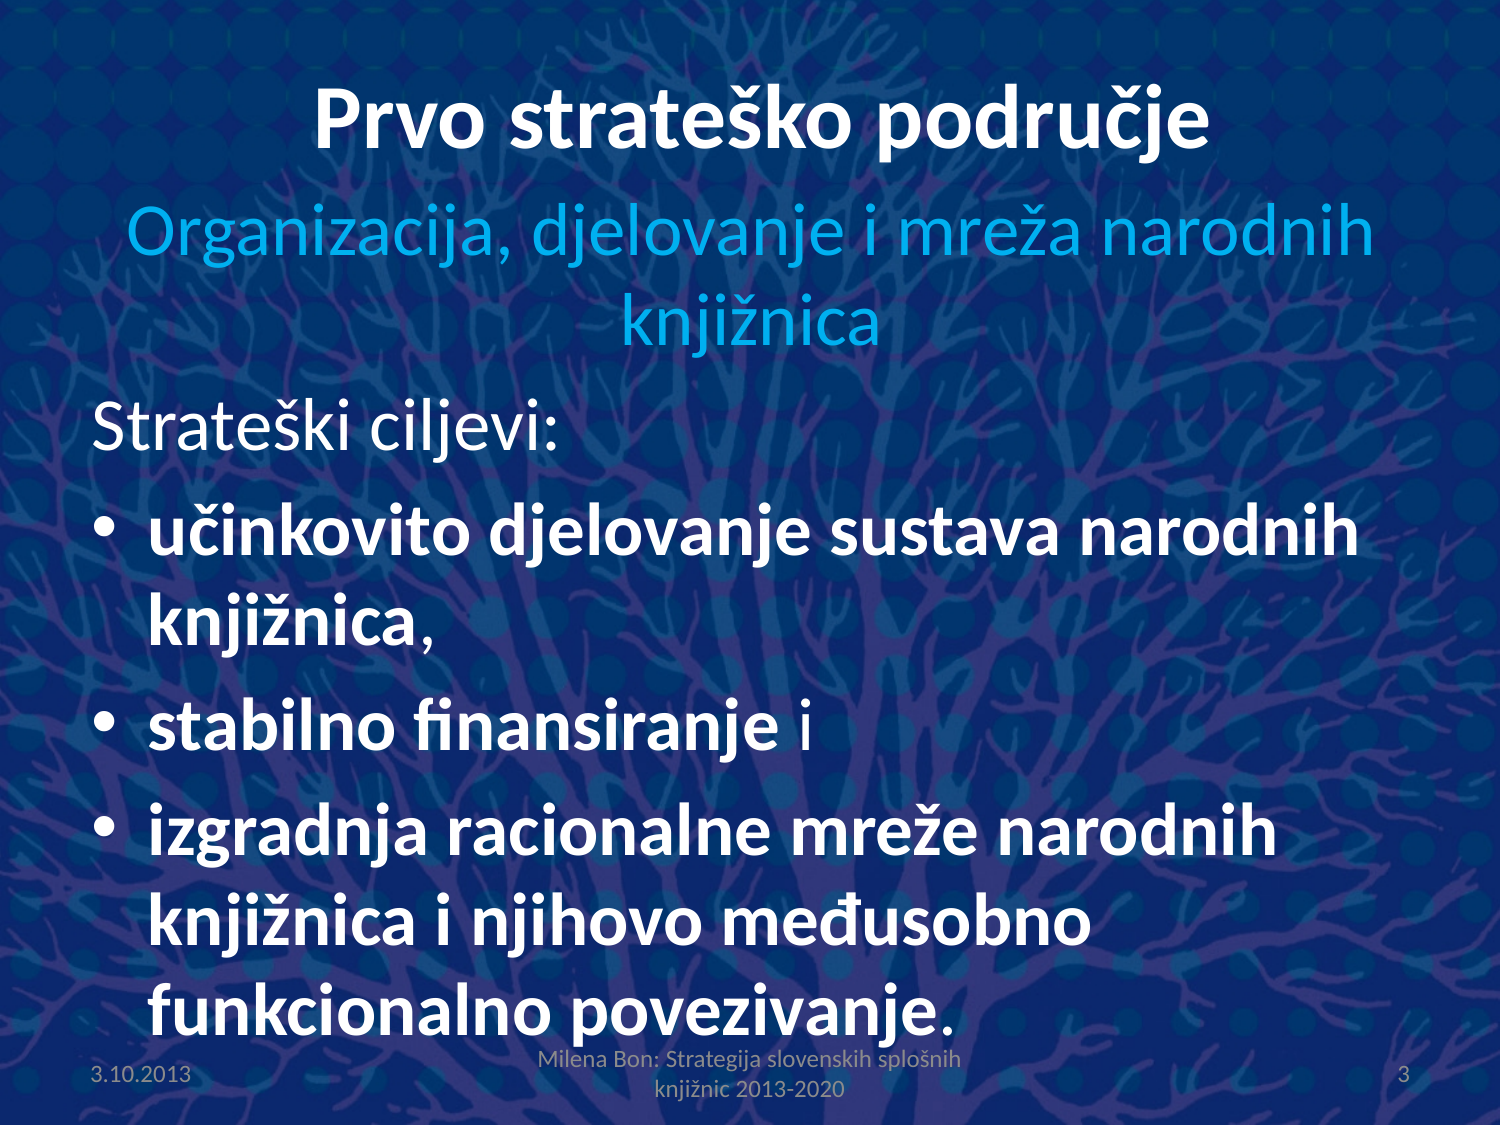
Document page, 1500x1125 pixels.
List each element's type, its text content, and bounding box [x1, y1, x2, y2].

footer Milena Bon: Strategija slovenskih splošnih knjižnic 2013-2020 [512, 1042, 988, 1103]
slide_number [75, 1042, 425, 1103]
list Organizacija, djelovanje i mreža narodnih knjižnica Strateški ciljevi: učinkovito djelovanje sustava narodnih knjižnica, stabilno finansiranje i izgradnja racionalne mreže narodnih knjižnica i njihovo međusobno funkcionalno povezivanje. [76, 172, 1427, 916]
title Prvo strateško područje [88, 42, 1439, 182]
picture [0, 0, 1500, 1125]
slide_number 3 [1074, 1042, 1425, 1103]
